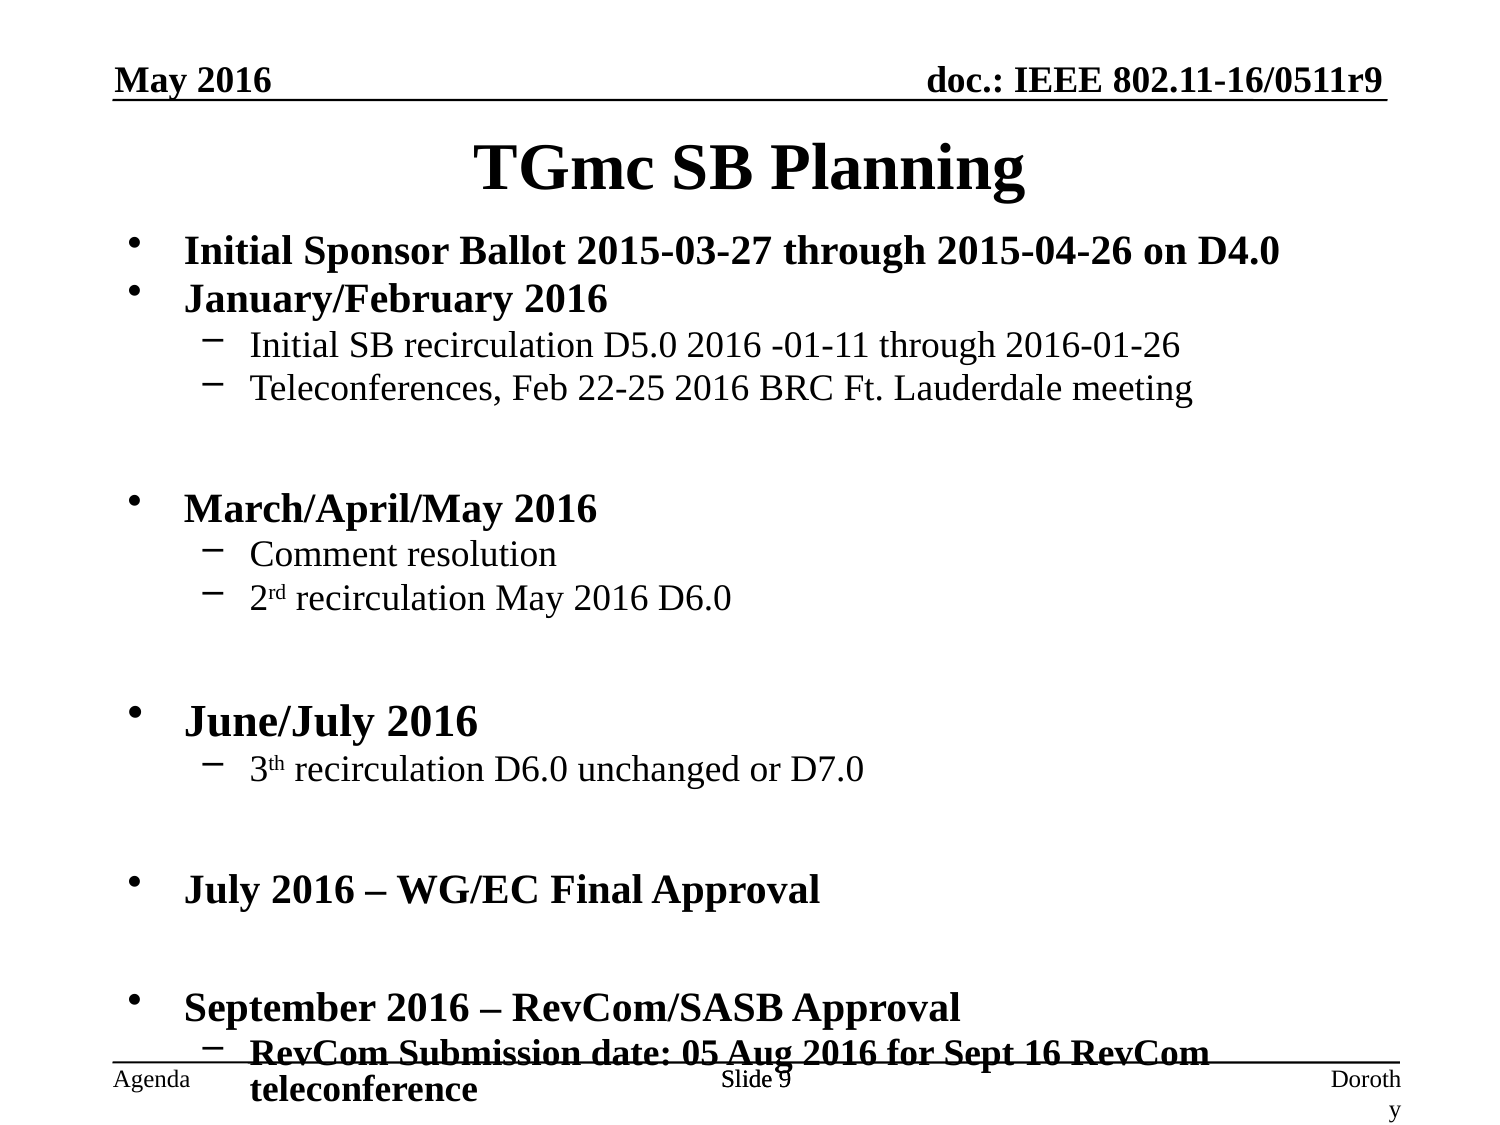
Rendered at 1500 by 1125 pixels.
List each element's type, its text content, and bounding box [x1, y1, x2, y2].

title TGmc SB Planning [112, 75, 1388, 224]
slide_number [114, 54, 425, 75]
footer Dorothy Stanley, HP Enterprise [1325, 1062, 1402, 1093]
list Initial Sponsor Ballot 2015-03-27 through 2015-04-26 on D4.0 January/February 2016 Initial SB recirculation D5.0 2016 -01-11 through 2016-01-26 Teleconferences, Feb 22-25 2016 BRC Ft. Lauderdale meeting March/April/May 2016 Comment resolution 2rd recirculation May 2016 D6.0 June/July 2016 3th recirculation D6.0 unchanged or D7.0 July 2016 – WG/EC Final Approval September 2016 – RevCom/SASB Approval RevCom Submission date: 05 Aug 2016 for Sept 16 RevCom teleconference [112, 224, 1425, 1025]
text_box Slide 9 [675, 1062, 838, 1093]
